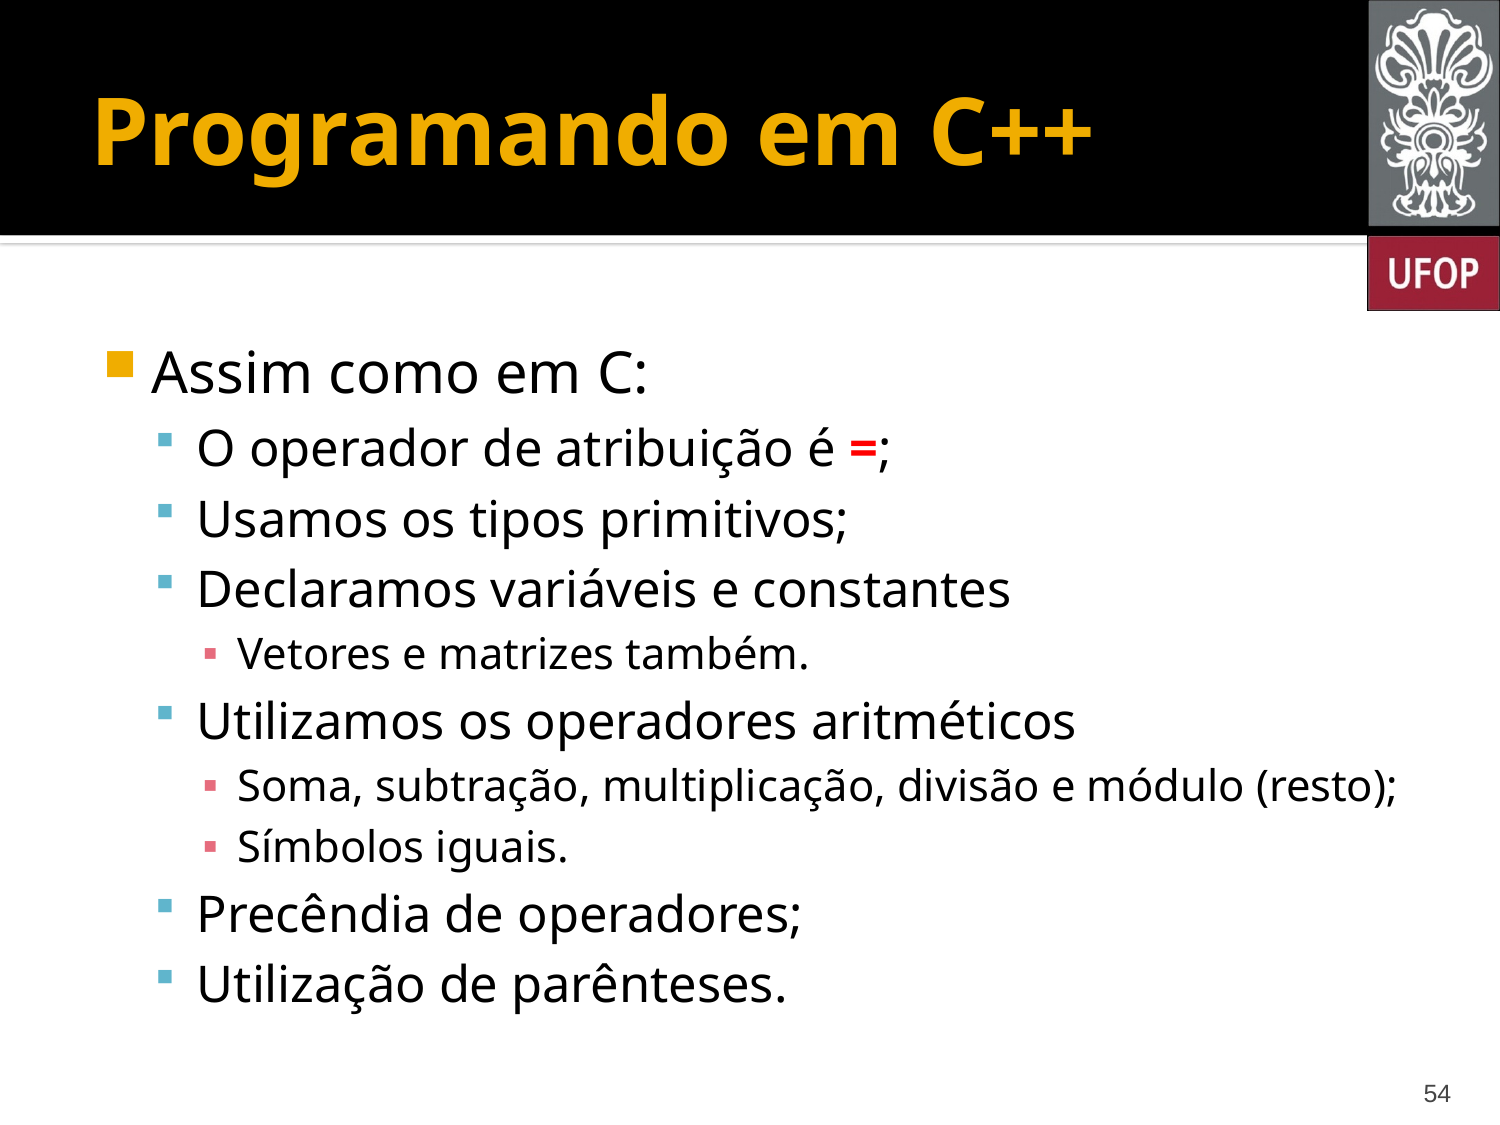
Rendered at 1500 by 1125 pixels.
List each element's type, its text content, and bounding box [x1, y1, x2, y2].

list Assim como em C: O operador de atribuição é =; Usamos os tipos primitivos; Declaramos variáveis e constantes Vetores e matrizes também. Utilizamos os operadores aritméticos Soma, subtração, multiplicação, divisão e módulo (resto); Símbolos iguais. Precêndia de operadores; Utilização de parênteses. [75, 291, 1425, 1050]
picture [1367, 0, 1500, 311]
title Programando em C++ [75, 25, 1370, 231]
slide_number 54 [1345, 1062, 1467, 1108]
